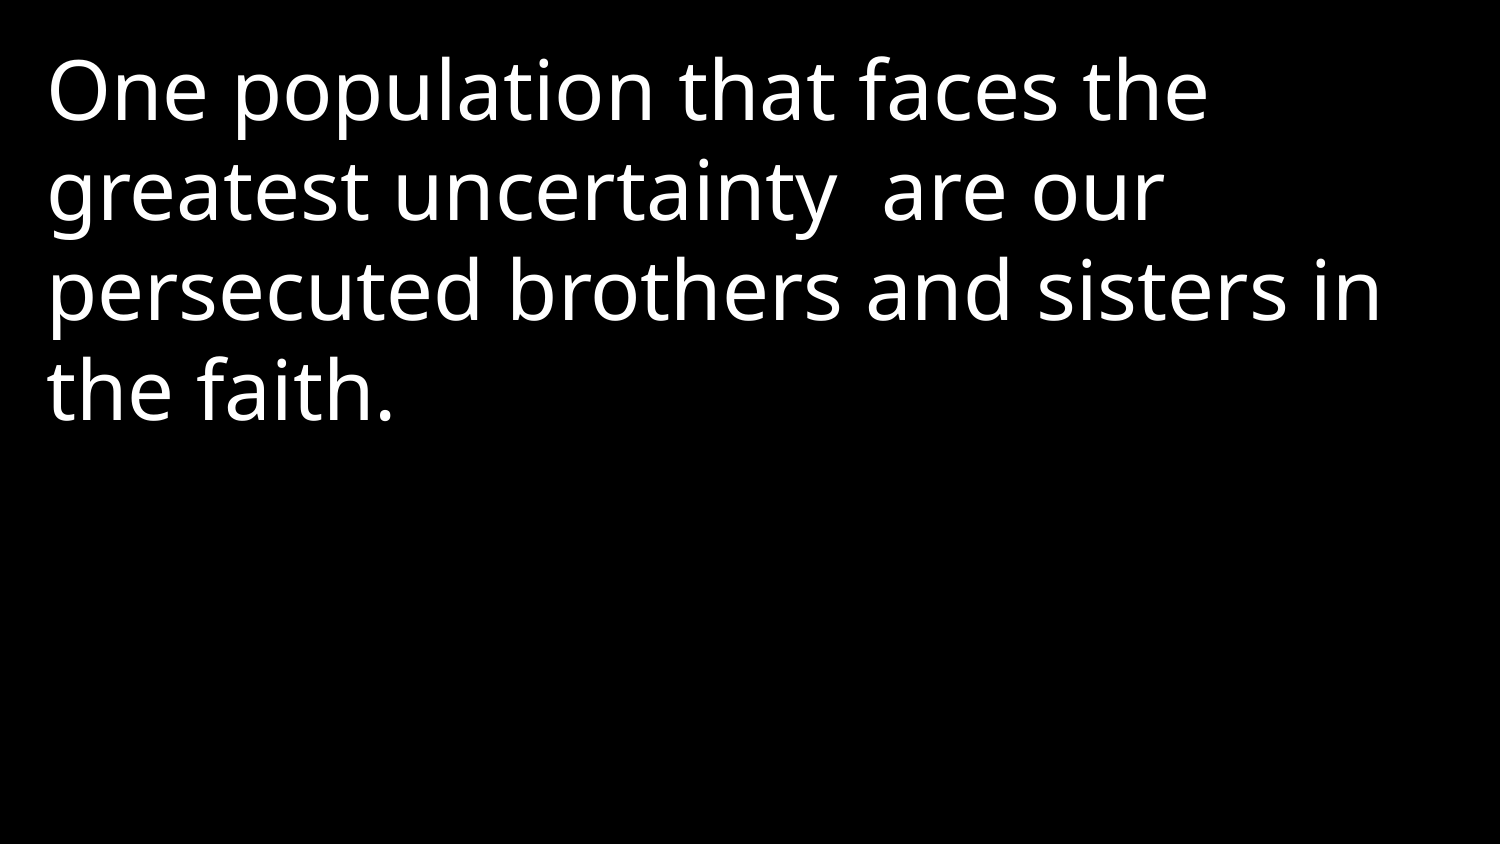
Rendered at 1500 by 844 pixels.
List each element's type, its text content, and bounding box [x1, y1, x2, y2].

list One population that faces the greatest uncertainty are our persecuted brothers and sisters in the faith. [37, 32, 1438, 810]
